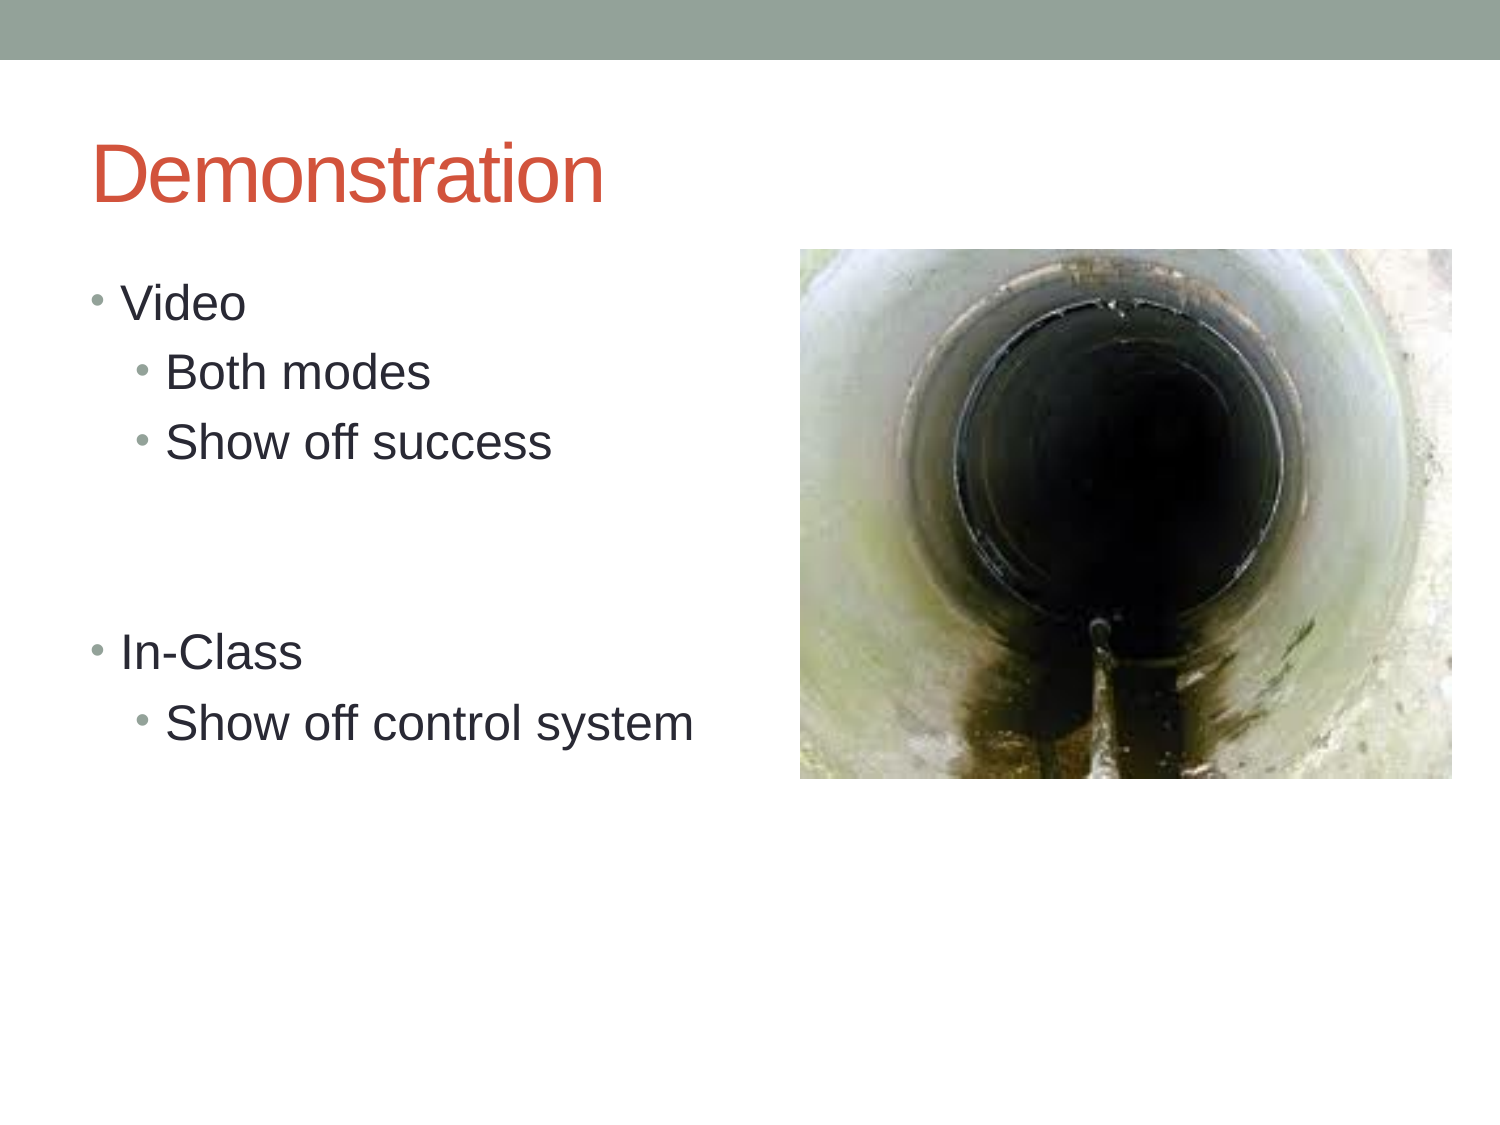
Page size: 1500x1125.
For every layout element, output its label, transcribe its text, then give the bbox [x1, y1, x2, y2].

picture [799, 249, 1452, 779]
list Video Both modes Show off success In-Class Show off control system [75, 262, 1425, 1063]
title Demonstration [75, 87, 1425, 250]
